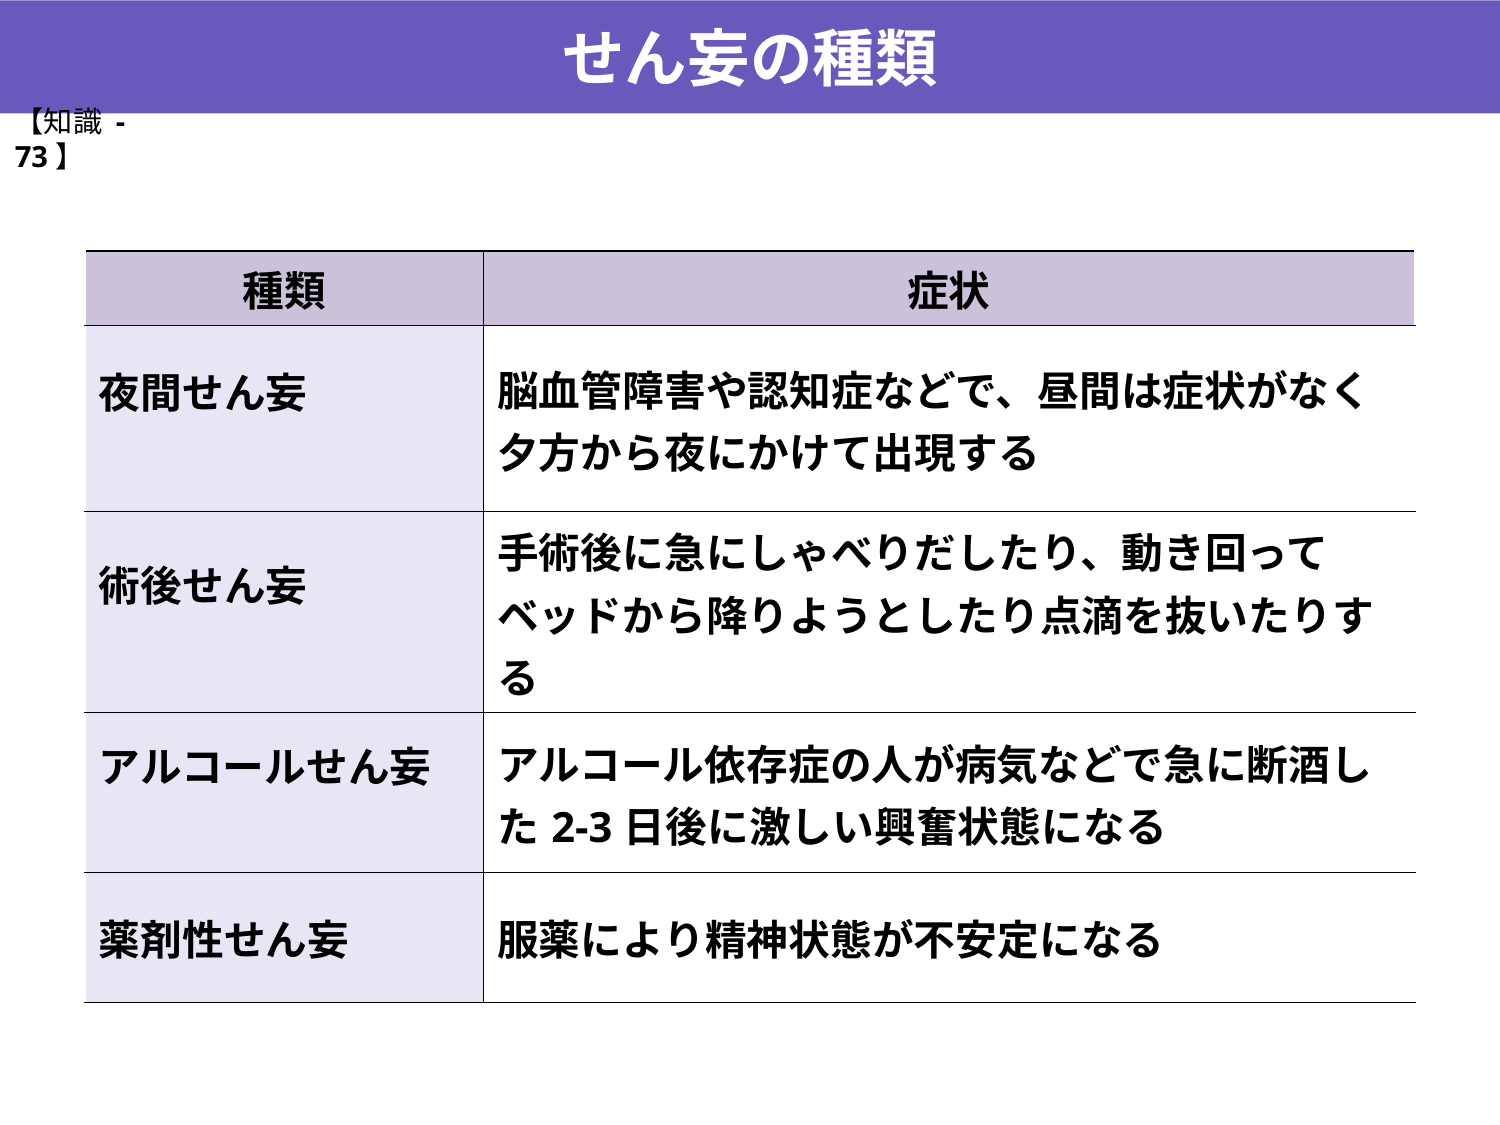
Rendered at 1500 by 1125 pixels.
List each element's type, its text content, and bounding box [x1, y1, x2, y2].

table_cell アルコール依存症の人が病気などで急に断酒した2-3日後に激しい興奮状態になる [484, 713, 1414, 872]
table_cell 脳血管障害や認知症などで、昼間は症状がなく夕方から夜にかけて出現する [484, 326, 1414, 511]
table_cell アルコールせん妄 [86, 713, 483, 872]
table_header 症状 [484, 252, 1414, 325]
text_box 【知識 -73】 [0, 113, 195, 164]
text_box せん妄の種類 [0, 0, 1500, 115]
table_cell 薬剤性せん妄 [86, 873, 483, 1002]
table_cell 術後せん妄 [86, 512, 483, 712]
table_cell 夜間せん妄 [86, 326, 483, 511]
table_cell 服薬により精神状態が不安定になる [484, 873, 1414, 1002]
table_cell 手術後に急にしゃべりだしたり、動き回ってベッドから降りようとしたり点滴を抜いたりする [484, 512, 1414, 712]
table_header 種類 [86, 252, 483, 325]
